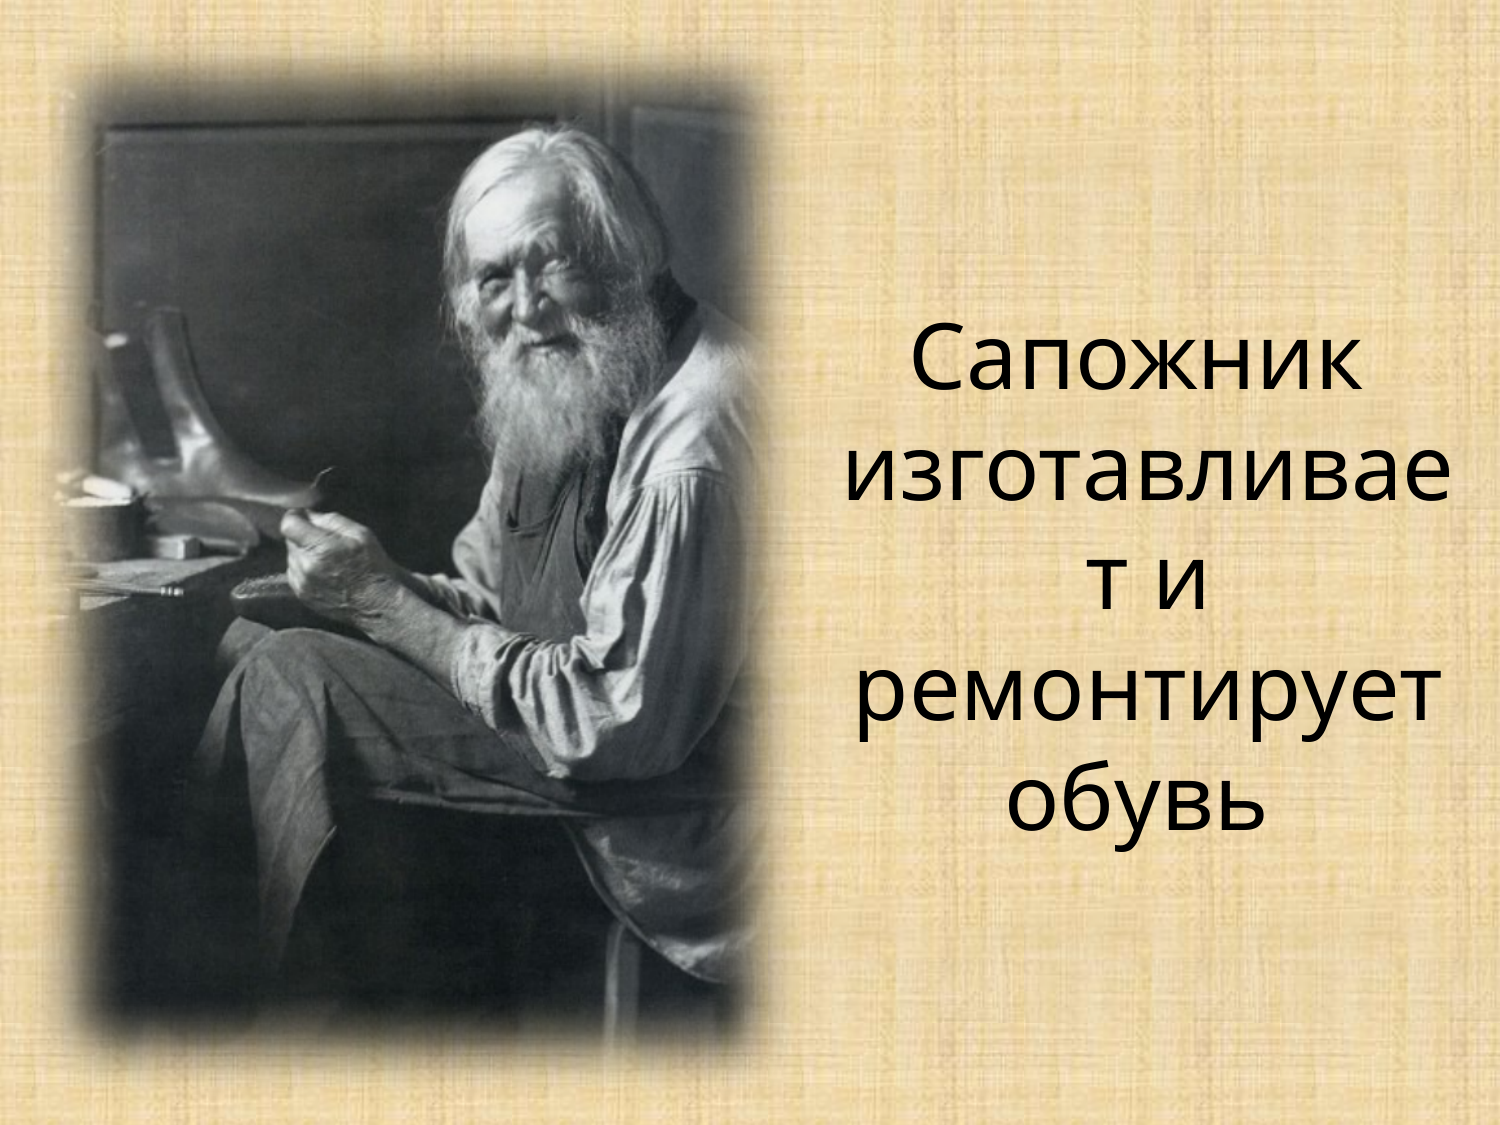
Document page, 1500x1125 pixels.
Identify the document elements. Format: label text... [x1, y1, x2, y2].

picture [23, 23, 809, 1102]
title Сапожник изготавливает и ремонтирует обувь [820, 45, 1477, 1102]
